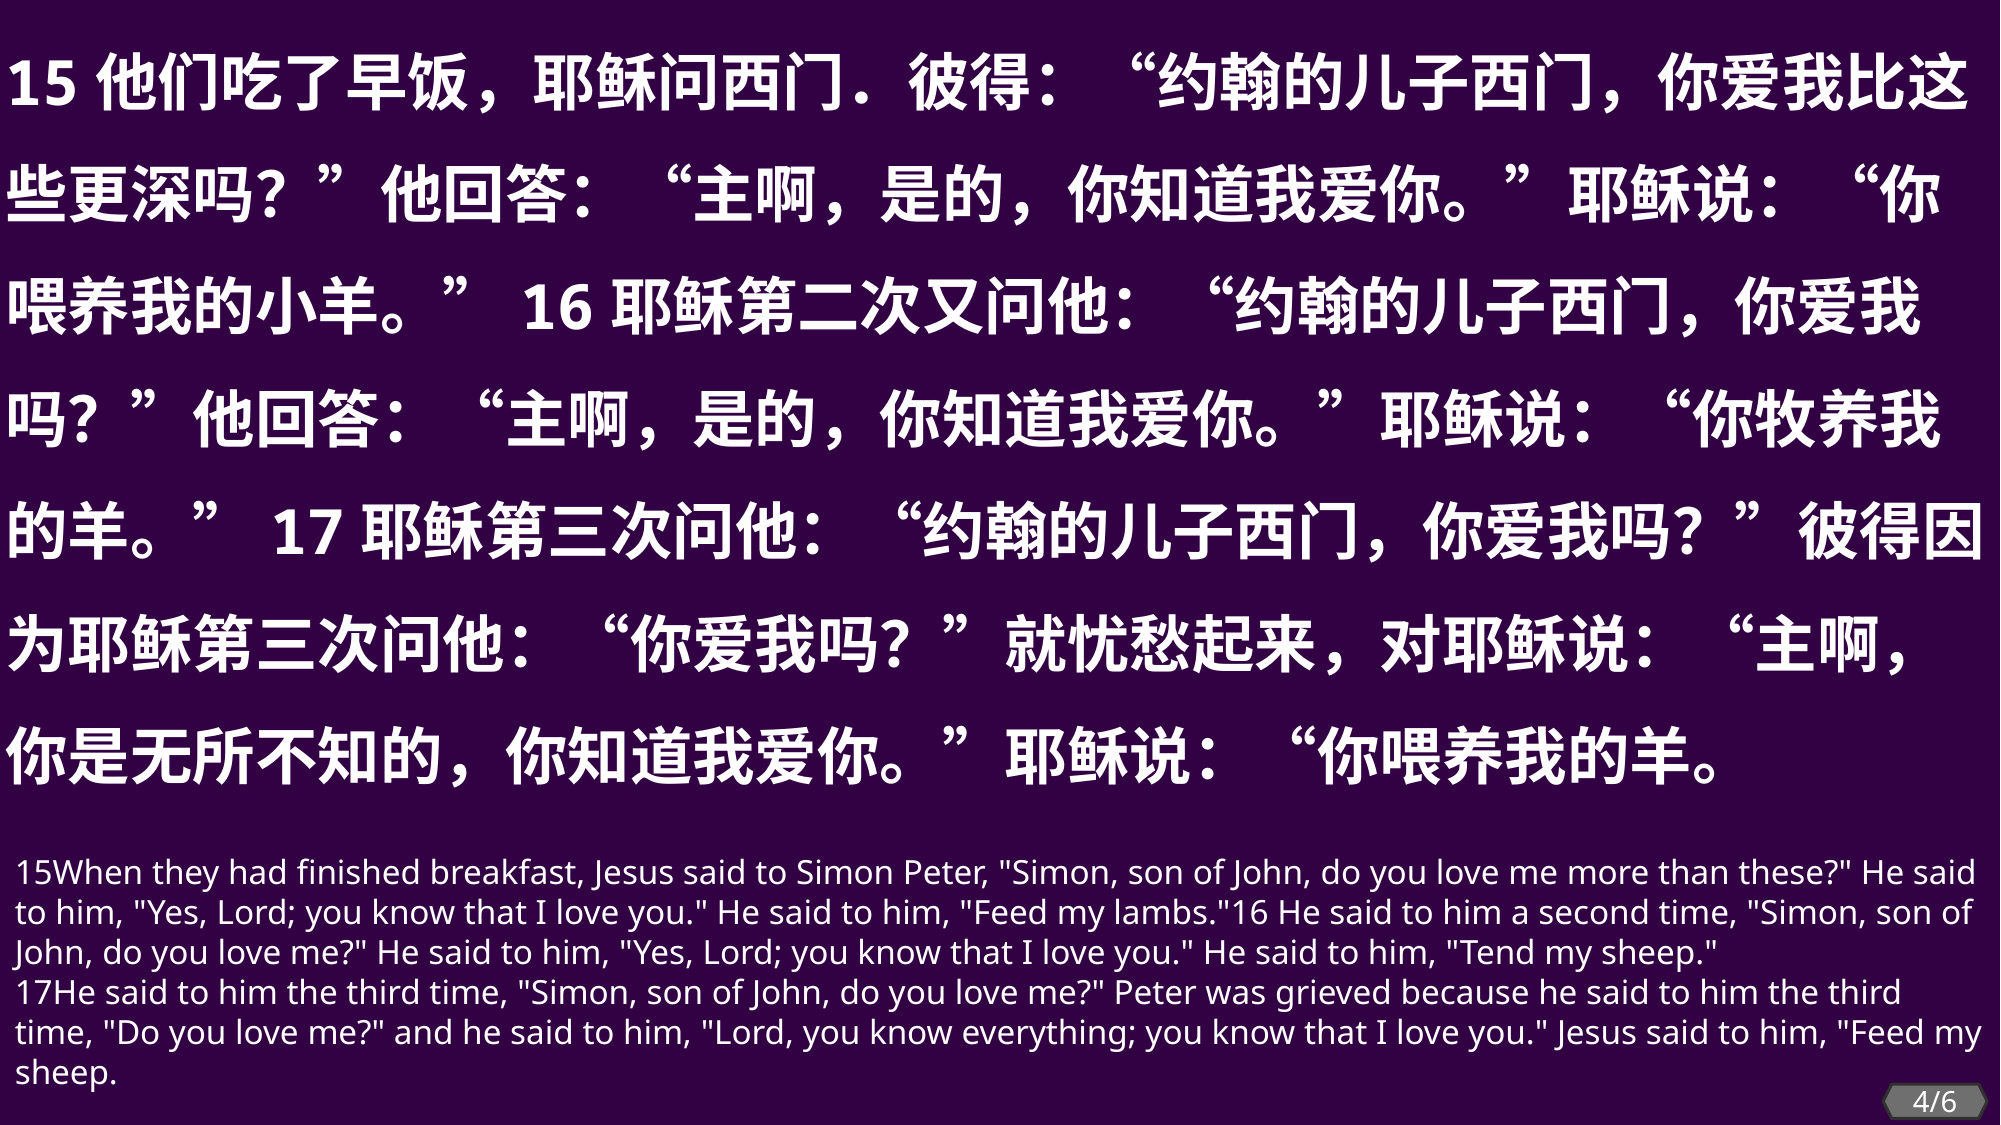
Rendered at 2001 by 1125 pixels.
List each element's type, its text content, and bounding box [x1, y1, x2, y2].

text_box 4/6 [1881, 1082, 1989, 1121]
text_box 15他们吃了早饭，耶稣问西门．彼得：“约翰的儿子西门，你爱我比这些更深吗？”他回答：“主啊，是的，你知道我爱你。”耶稣说：“你喂养我的小羊。”16耶稣第二次又问他：“约翰的儿子西门，你爱我吗？”他回答：“主啊，是的，你知道我爱你。”耶稣说：“你牧养我的羊。”17耶稣第三次问他：“约翰的儿子西门，你爱我吗？”彼得因为耶稣第三次问他：“你爱我吗？”就忧愁起来，对耶稣说：“主啊，你是无所不知的，你知道我爱你。”耶稣说：“你喂养我的羊。 [0, 0, 2000, 843]
text_box 15When they had finished breakfast, Jesus said to Simon Peter, "Simon, son of John, do you love me more than these?" He said to him, "Yes, Lord; you know that I love you." He said to him, "Feed my lambs."16 He said to him a second time, "Simon, son of John, do you love me?" He said to him, "Yes, Lord; you know that I love you." He said to him, "Tend my sheep." 17He said to him the third time, "Simon, son of John, do you love me?" Peter was grieved because he said to him the third time, "Do you love me?" and he said to him, "Lord, you know everything; you know that I love you." Jesus said to him, "Feed my sheep. [0, 843, 2000, 1125]
